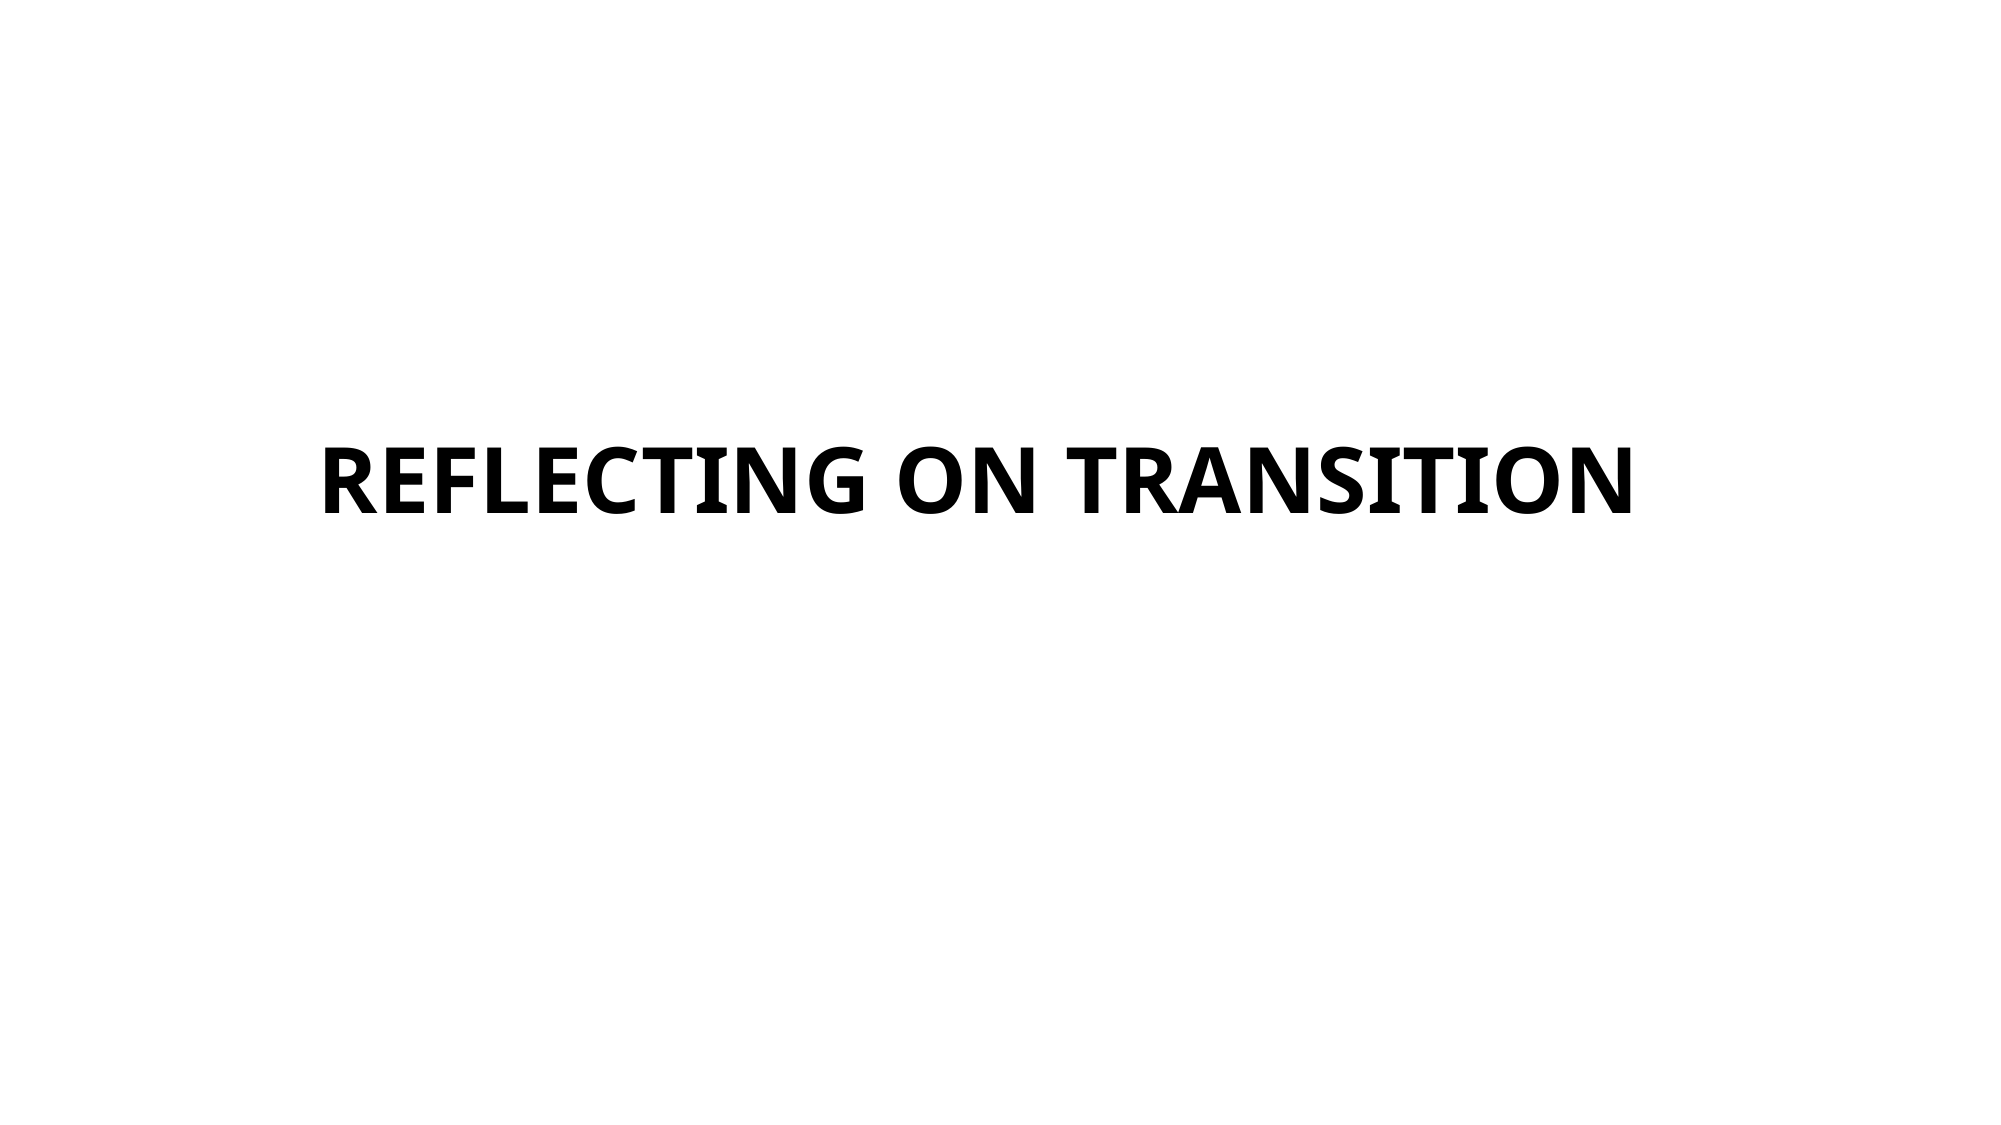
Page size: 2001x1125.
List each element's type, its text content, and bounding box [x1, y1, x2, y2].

title REFLECTING ON TRANSITION [78, 382, 1879, 571]
